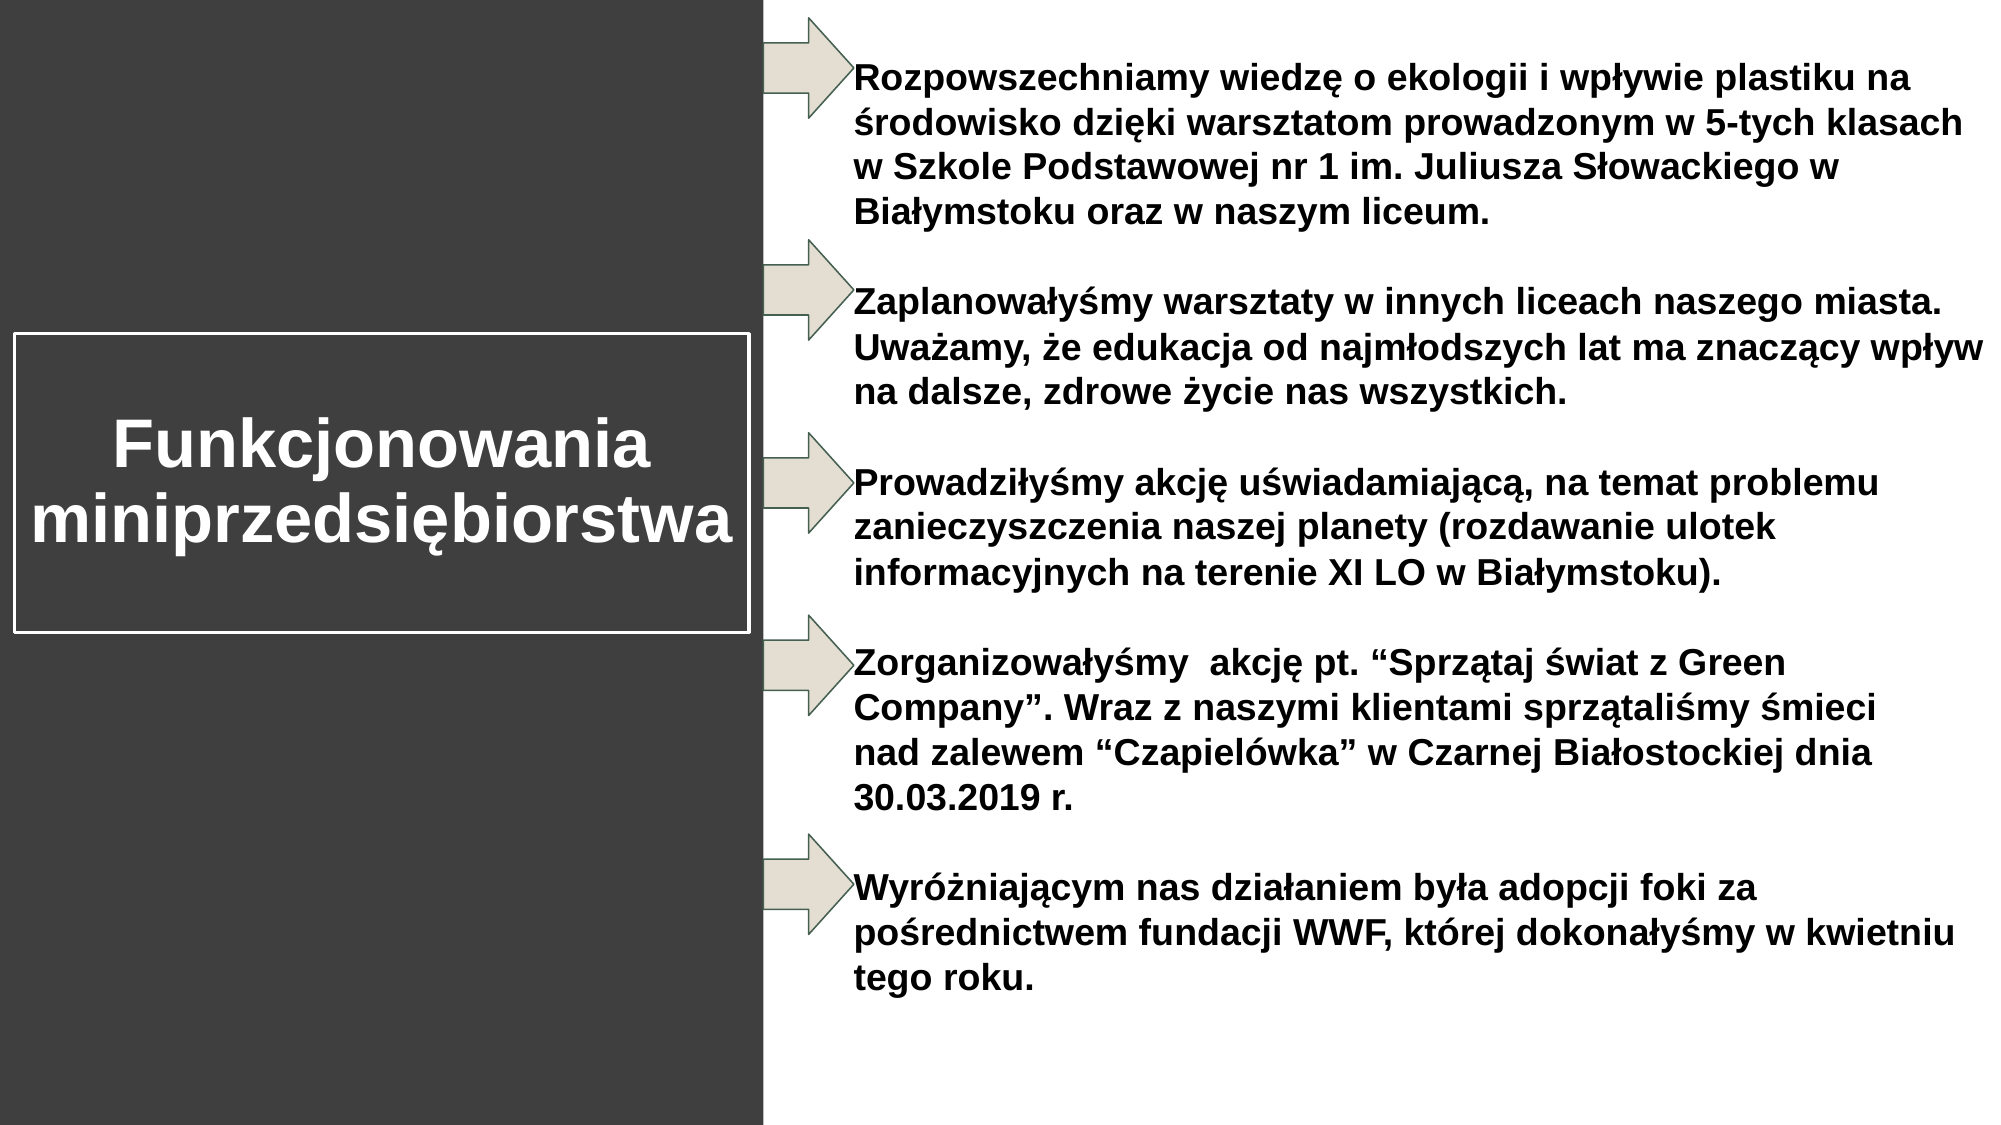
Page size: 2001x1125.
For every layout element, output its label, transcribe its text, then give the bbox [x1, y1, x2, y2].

text_box [763, 17, 854, 119]
text_box [0, 0, 763, 1125]
text_box [763, 239, 854, 341]
text_box [763, 432, 854, 534]
list Rozpowszechniamy wiedzę o ekologii i wpływie plastiku na środowisko dzięki warsztatom prowadzonym w 5-tych klasach w Szkole Podstawowej nr 1 im. Juliusza Słowackiego w Białymstoku oraz w naszym liceum. Zaplanowałyśmy warsztaty w innych liceach naszego miasta. Uważamy, że edukacja od najmłodszych lat ma znaczący wpływ na dalsze, zdrowe życie nas wszystkich. Prowadziłyśmy akcję uświadamiającą, na temat problemu zanieczyszczenia naszej planety (rozdawanie ulotek informacyjnych na terenie XI LO w Białymstoku). Zorganizowałyśmy akcję pt. “Sprzątaj świat z Green Company”. Wraz z naszymi klientami sprzątaliśmy śmieci nad zalewem “Czapielówka” w Czarnej Białostockiej dnia 30.03.2019 r. Wyróżniającym nas działaniem była adopcji foki za pośrednictwem fundacji WWF, której dokonałyśmy w kwietniu tego roku. [763, 0, 2000, 1125]
text_box [763, 615, 854, 716]
title Funkcjonowania miniprzedsiębiorstwa [14, 333, 749, 633]
text_box [763, 834, 854, 935]
